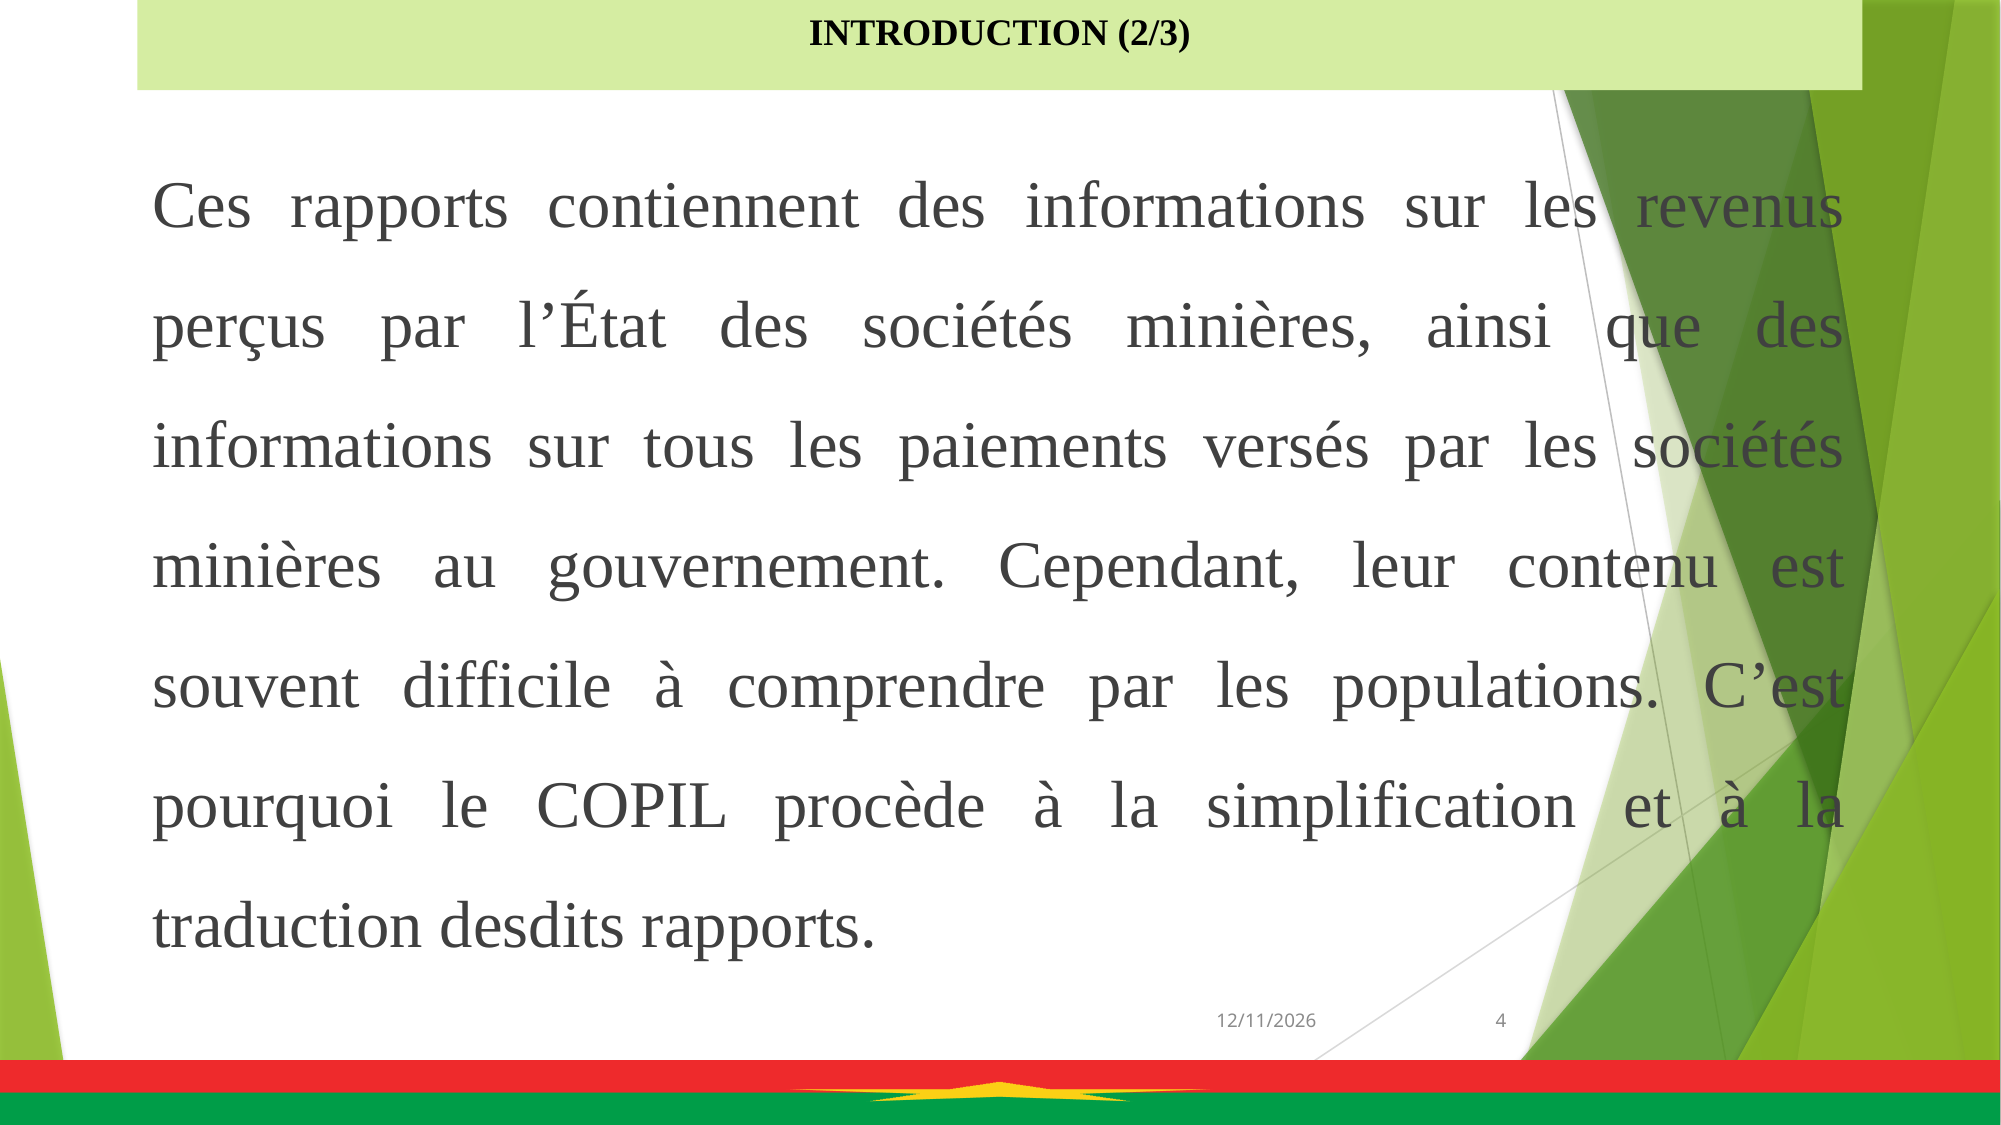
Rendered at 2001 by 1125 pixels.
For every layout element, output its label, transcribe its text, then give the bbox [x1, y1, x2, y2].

list Ces rapports contiennent des informations sur les revenus perçus par l’État des sociétés minières, ainsi que des informations sur tous les paiements versés par les sociétés minières au gouvernement. Cependant, leur contenu est souvent difficile à comprendre par les populations. C’est pourquoi le COPIL procède à la simplification et à la traduction desdits rapports. [137, 113, 1863, 1002]
slide_number 4 [1409, 991, 1522, 1051]
title INTRODUCTION (2/3) [137, 0, 1863, 91]
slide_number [1181, 991, 1332, 1051]
picture [0, 1060, 2000, 1125]
